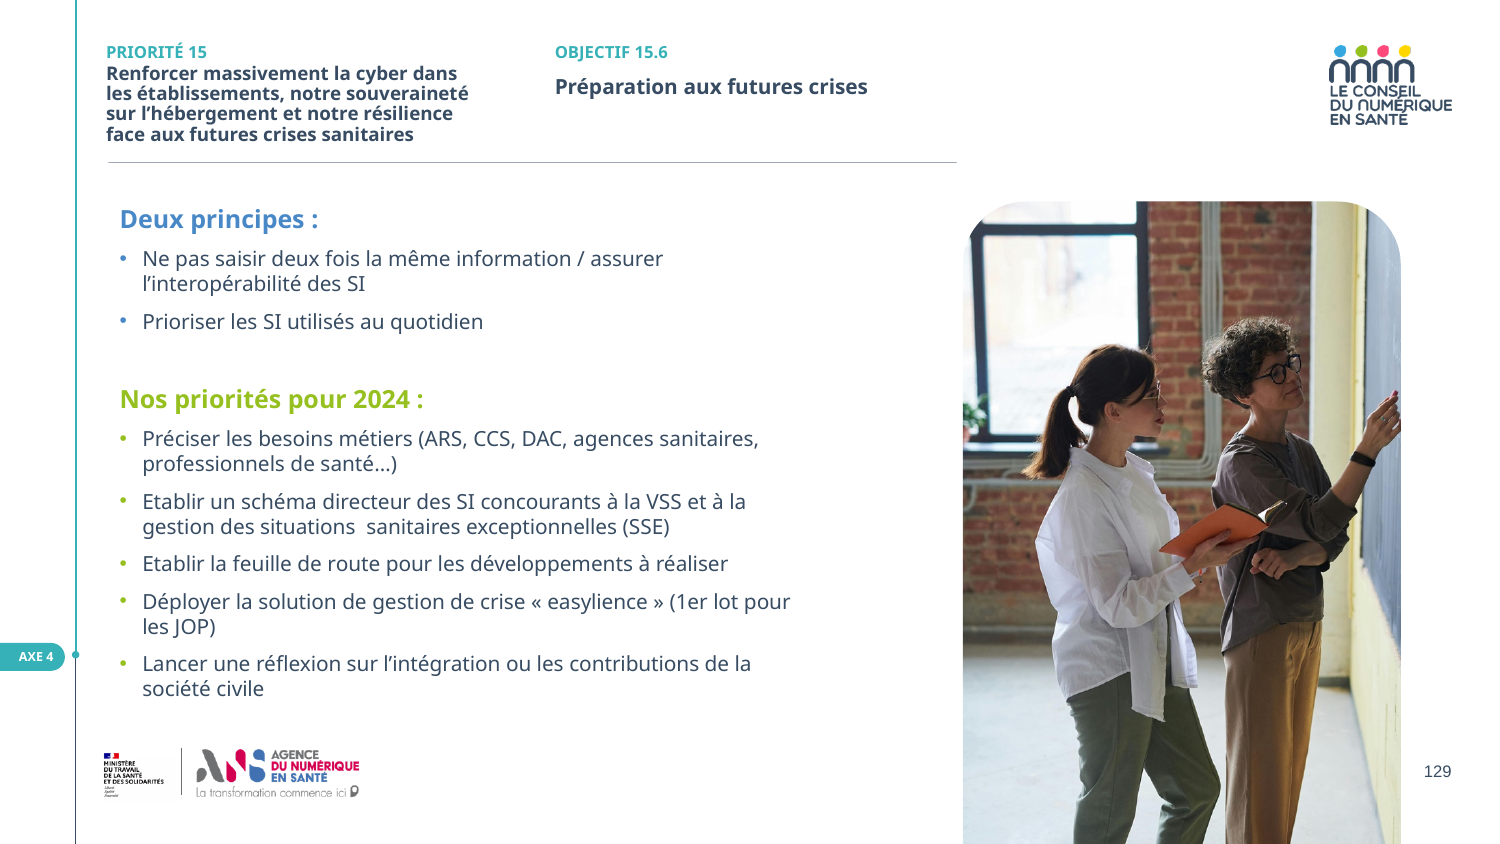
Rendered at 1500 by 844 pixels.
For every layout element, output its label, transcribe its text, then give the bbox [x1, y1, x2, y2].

text_box [0, 640, 67, 673]
text_box [69, 650, 82, 661]
slide_number 129 [1403, 748, 1452, 794]
text_box PRIORITÉ 15 [106, 18, 277, 63]
picture [194, 748, 361, 799]
text_box Deux principes : Ne pas saisir deux fois la même information / assurer l’interopérabilité des SI Prioriser les SI utilisés au quotidien Nos priorités pour 2024 : Préciser les besoins métiers (ARS, CCS, DAC, agences sanitaires, professionnels de santé…) Etablir un schéma directeur des SI concourants à la VSS et à la gestion des situations sanitaires exceptionnelles (SSE) Etablir la feuille de route pour les développements à réaliser Déployer la solution de gestion de crise « easylience » (1er lot pour les JOP) Lancer une réflexion sur l’intégration ou les contributions de la société civile [119, 203, 815, 701]
picture [1329, 45, 1452, 125]
picture [90, 747, 177, 802]
text_box Renforcer massivement la cyber dans les établissements, notre souveraineté sur l’hébergement et notre résilience face aux futures crises sanitaires [106, 76, 483, 133]
text_box AXE 4 [18, 649, 60, 665]
text_box [960, 199, 1403, 844]
text_box Préparation aux futures crises [554, 76, 941, 133]
text_box OBJECTIF 15.6 [554, 18, 726, 63]
